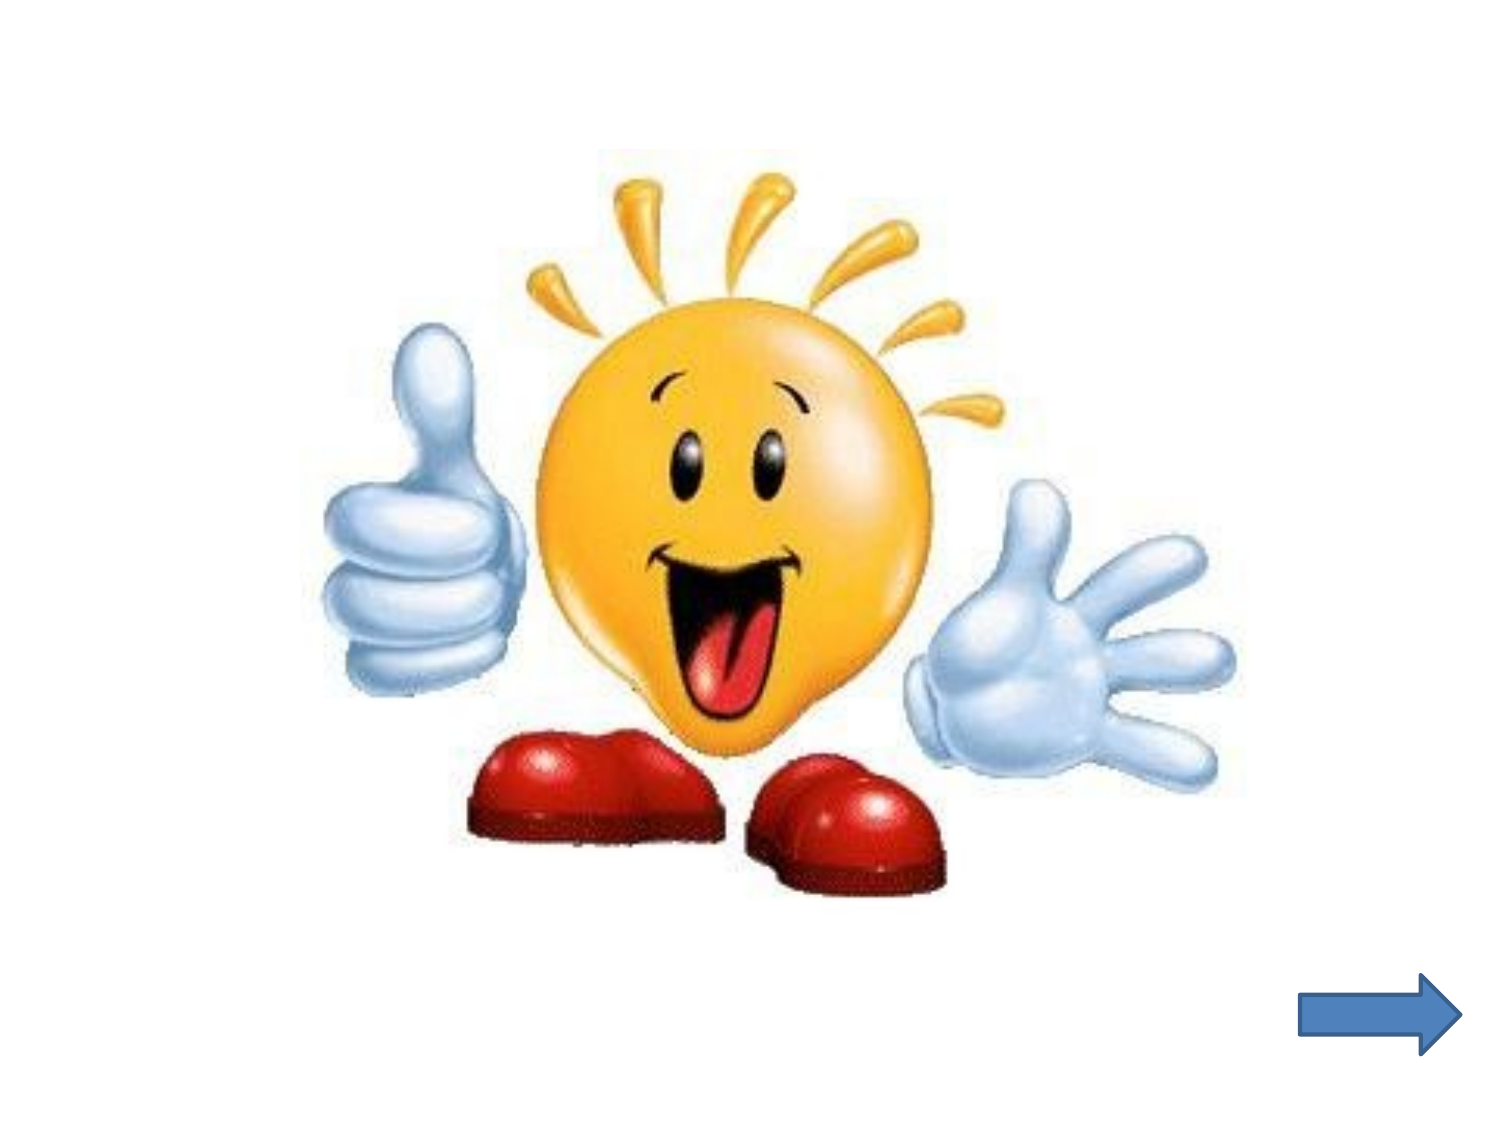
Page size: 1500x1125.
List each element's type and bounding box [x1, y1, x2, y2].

text_box [1297, 973, 1463, 1057]
picture [299, 149, 1251, 920]
